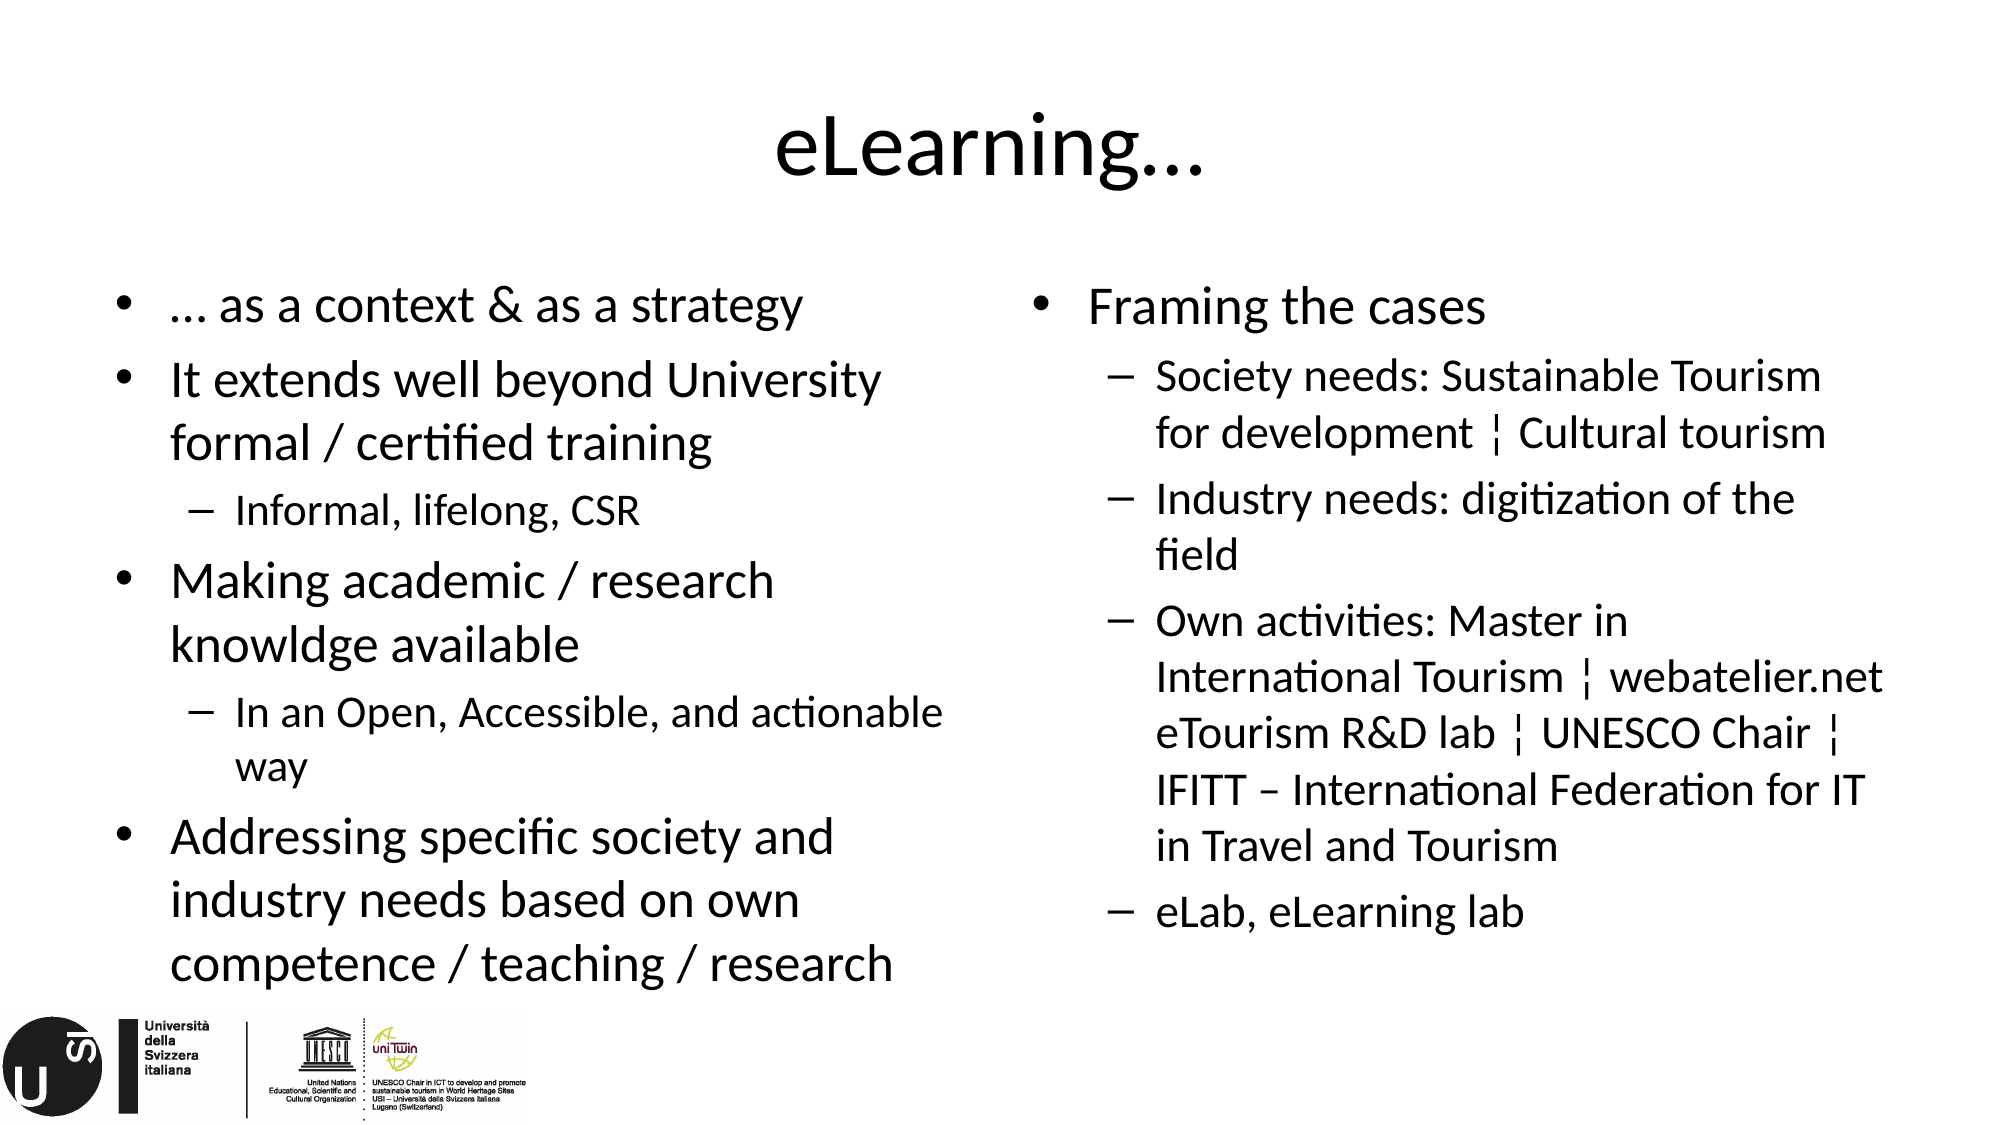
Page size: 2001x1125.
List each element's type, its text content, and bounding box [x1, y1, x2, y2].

title eLearning… [99, 45, 1900, 233]
list … as a context & as a strategy It extends well beyond University formal / certified training Informal, lifelong, CSR Making academic / research knowldge available In an Open, Accessible, and actionable way Addressing specific society and industry needs based on own competence / teaching / research [99, 262, 984, 1005]
picture [0, 1014, 528, 1125]
list Framing the cases Society needs: Sustainable Tourism for development ¦ Cultural tourism Industry needs: digitization of the field Own activities: Master in International Tourism ¦ webatelier.net eTourism R&D lab ¦ UNESCO Chair ¦ IFITT – International Federation for IT in Travel and Tourism eLab, eLearning lab [1016, 262, 1900, 1005]
